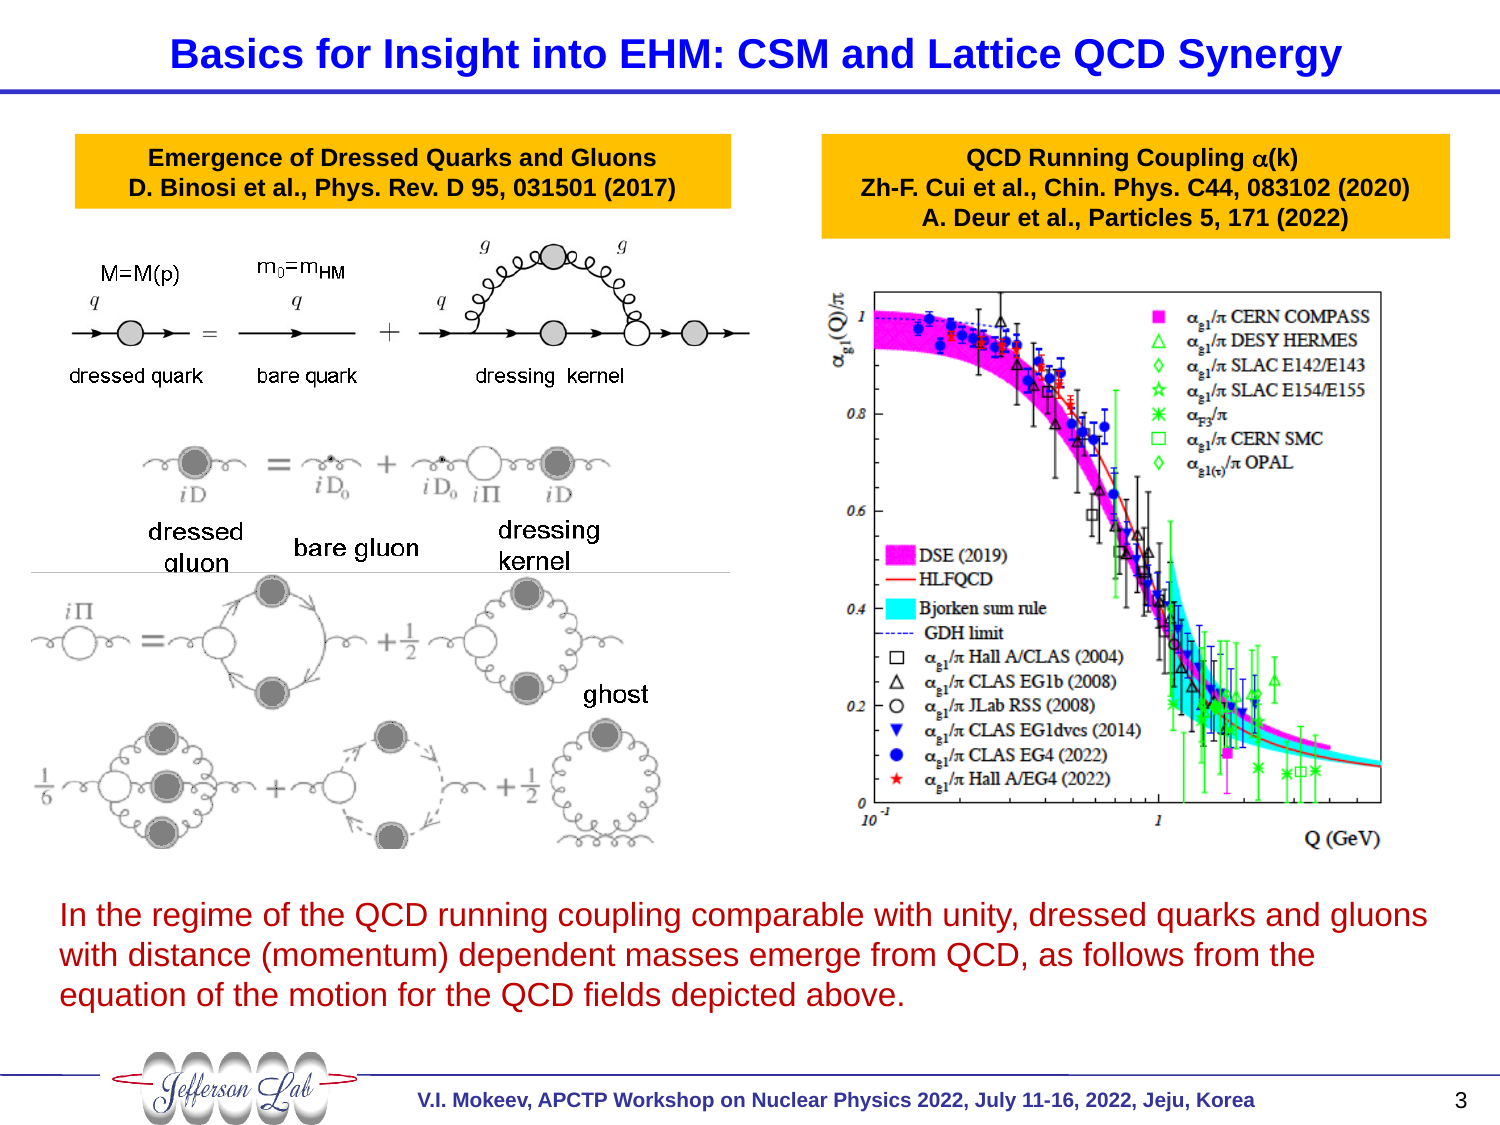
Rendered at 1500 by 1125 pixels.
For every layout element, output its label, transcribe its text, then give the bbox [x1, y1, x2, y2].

picture [774, 284, 1437, 852]
text_box Basics for Insight into EHM: CSM and Lattice QCD Synergy [143, 19, 1359, 85]
text_box Emergence of Dressed Quarks and Gluons D. Binosi et al., Phys. Rev. D 95, 031501 (2017) [74, 133, 732, 209]
text_box QCD Running Coupling a(k) Zh-F. Cui et al., Chin. Phys. C44, 083102 (2020) A. Deur et al., Particles 5, 171 (2022) [821, 133, 1451, 239]
picture [112, 1037, 357, 1125]
text_box In the regime of the QCD running coupling comparable with unity, dressed quarks and gluons with distance (momentum) dependent masses emerge from QCD, as follows from the equation of the motion for the QCD fields depicted above. [44, 886, 1459, 1021]
picture [29, 237, 751, 849]
